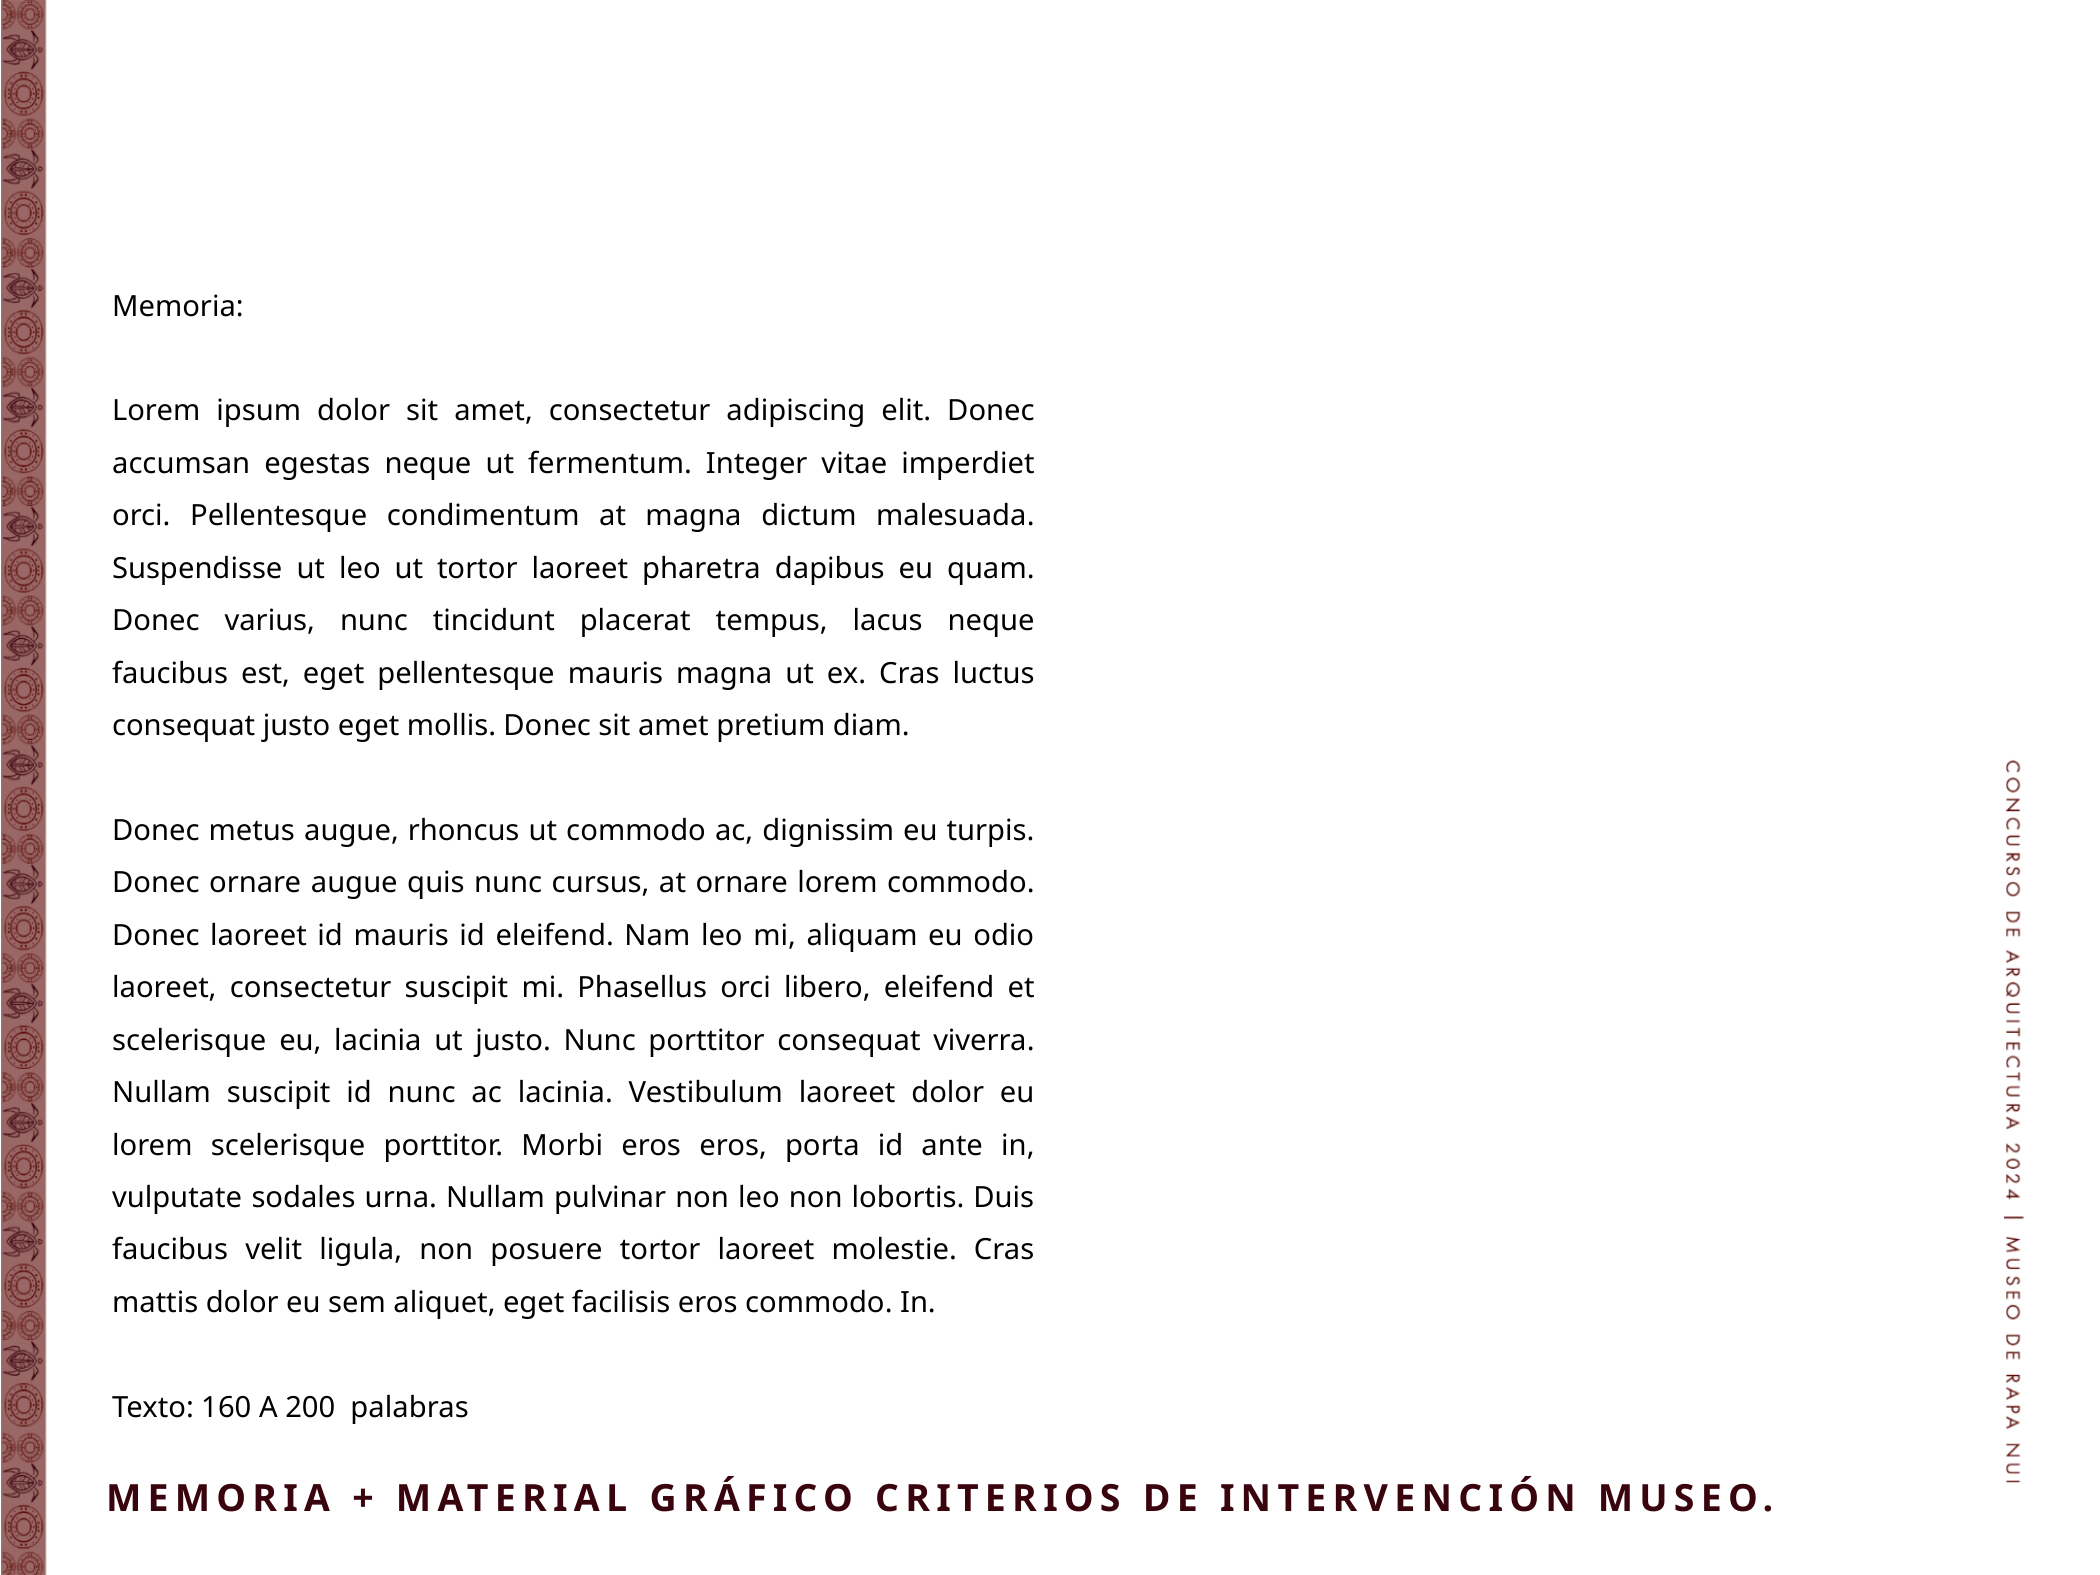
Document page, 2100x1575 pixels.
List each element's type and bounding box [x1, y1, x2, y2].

text_box [0, 0, 2100, 1575]
